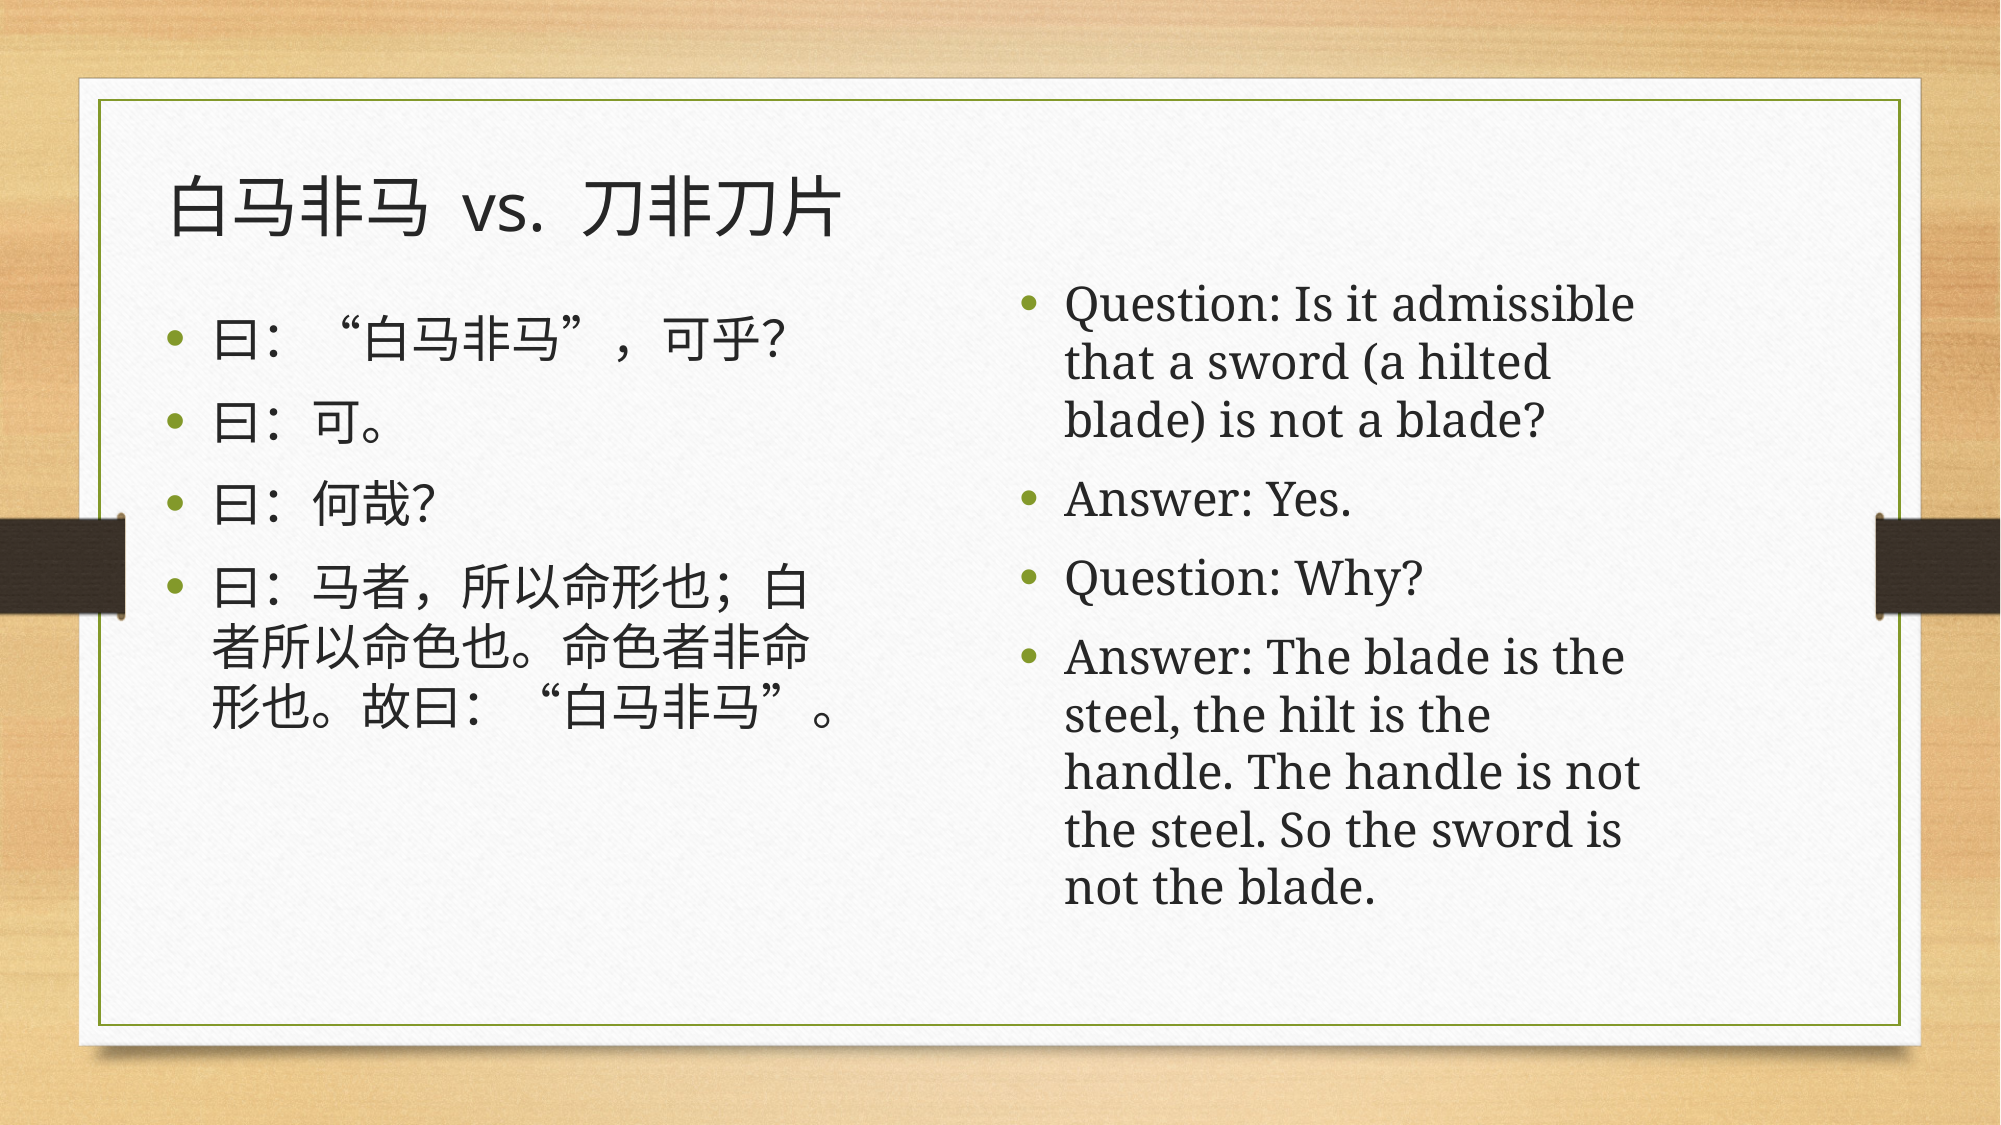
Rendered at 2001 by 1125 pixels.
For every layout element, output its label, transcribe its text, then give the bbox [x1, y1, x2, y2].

text_box Question: Is it admissible that a sword (a hilted blade) is not a blade? Answer: Yes. Question: Why? Answer: The blade is the steel, the hilt is the handle. The handle is not the steel. So the sword is not the blade. [1004, 266, 1691, 928]
picture [0, 0, 2001, 1125]
list 曰：“白马非马”，可乎？ 曰：可。 曰：何哉？ 曰：马者，所以命形也；白者所以命色也。命色者非命形也。故曰：“白马非马”。 [150, 299, 837, 962]
title 白马非马 vs. 刀非刀片 [150, 143, 1725, 267]
